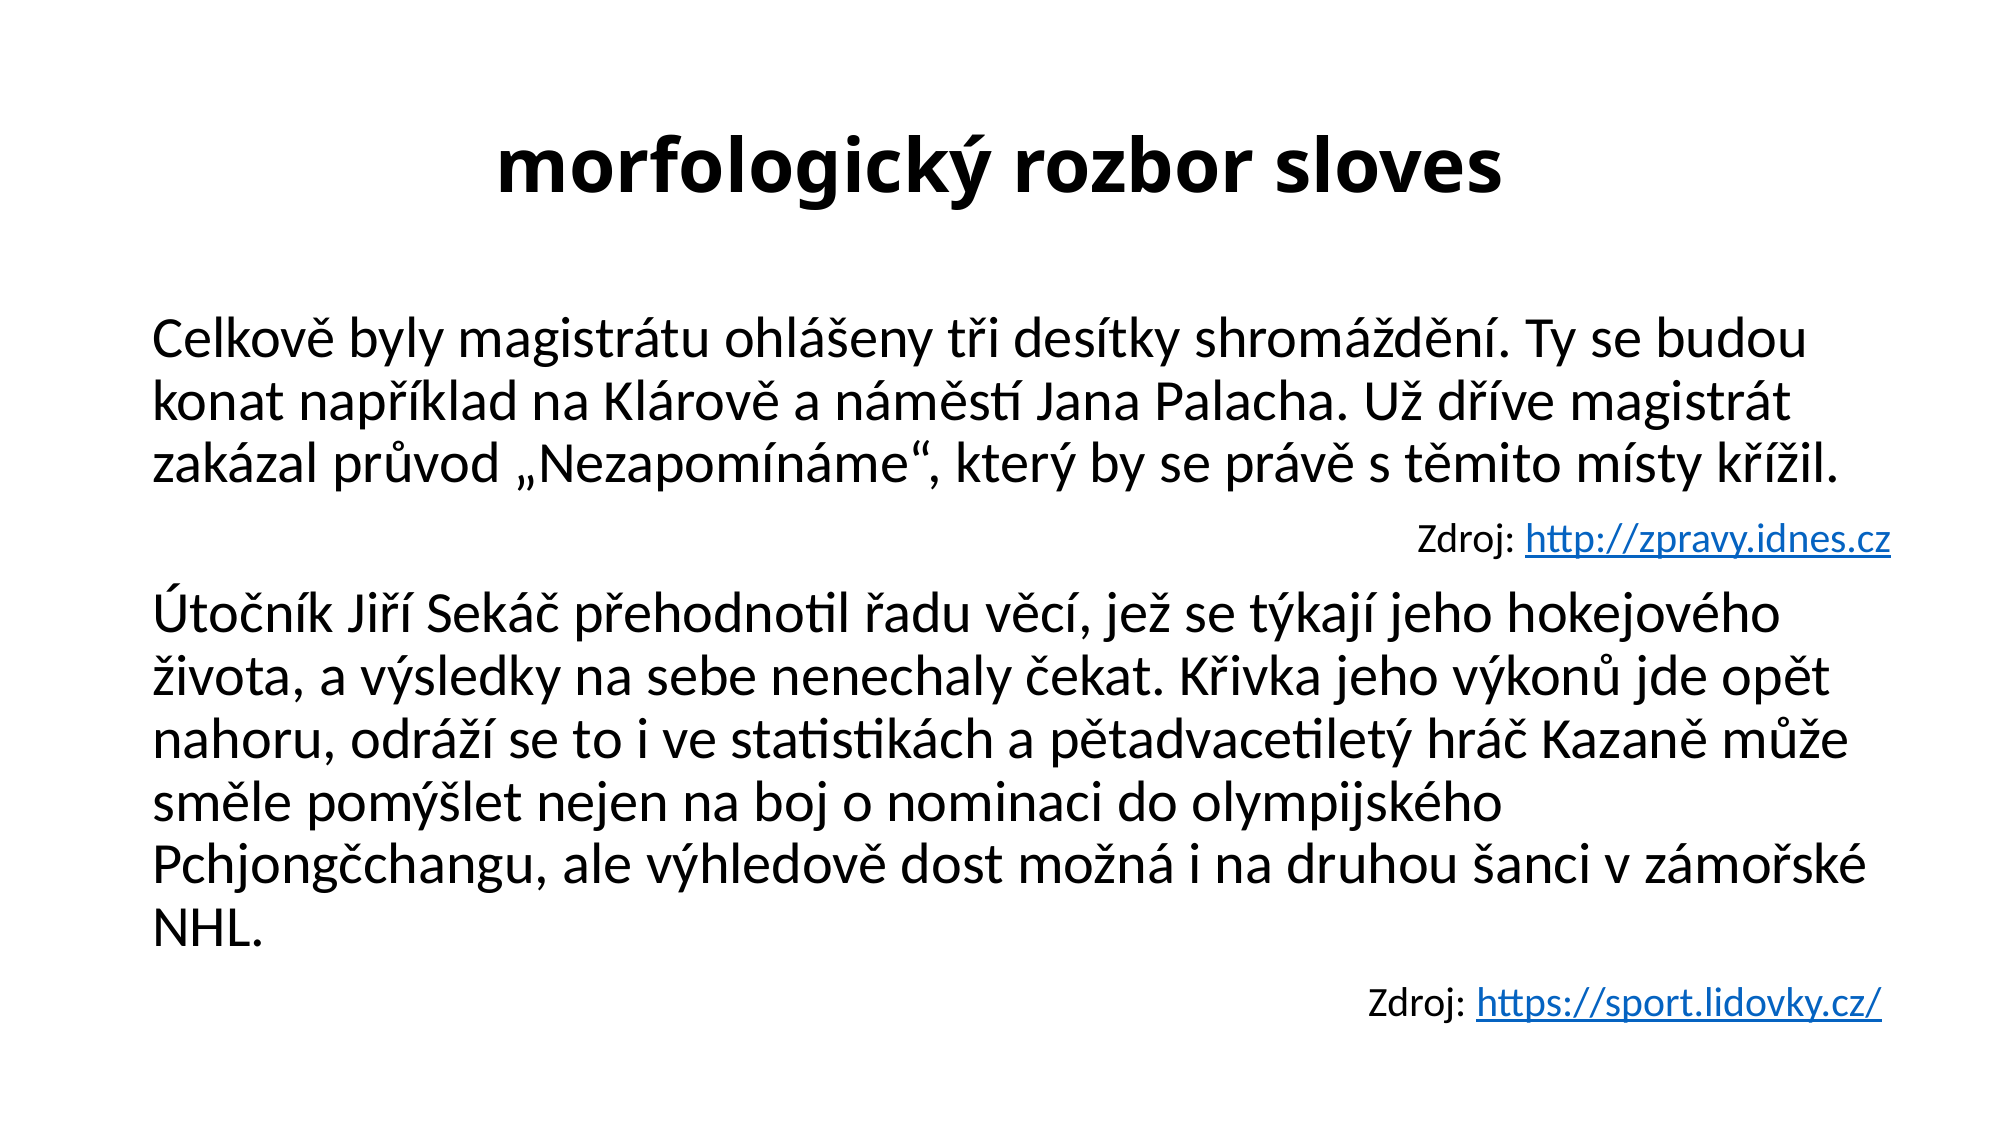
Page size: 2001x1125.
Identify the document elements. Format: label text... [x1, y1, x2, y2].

title morfologický rozbor sloves [137, 59, 1863, 278]
list Celkově byly magistrátu ohlášeny tři desítky shromáždění. Ty se budou konat například na Klárově a náměstí Jana Palacha. Už dříve magistrát zakázal průvod „Nezapomínáme“, který by se právě s těmito místy křížil. Zdroj: http://zpravy.idnes.cz Útočník Jiří Sekáč přehodnotil řadu věcí, jež se týkají jeho hokejového života, a výsledky na sebe nenechaly čekat. Křivka jeho výkonů jde opět nahoru, odráží se to i ve statistikách a pětadvacetiletý hráč Kazaně může směle pomýšlet nejen na boj o nominaci do olympijského Pchjongčchangu, ale výhledově dost možná i na druhou šanci v zámořské NHL. Zdroj: https://sport.lidovky.cz/ [137, 299, 1907, 1044]
